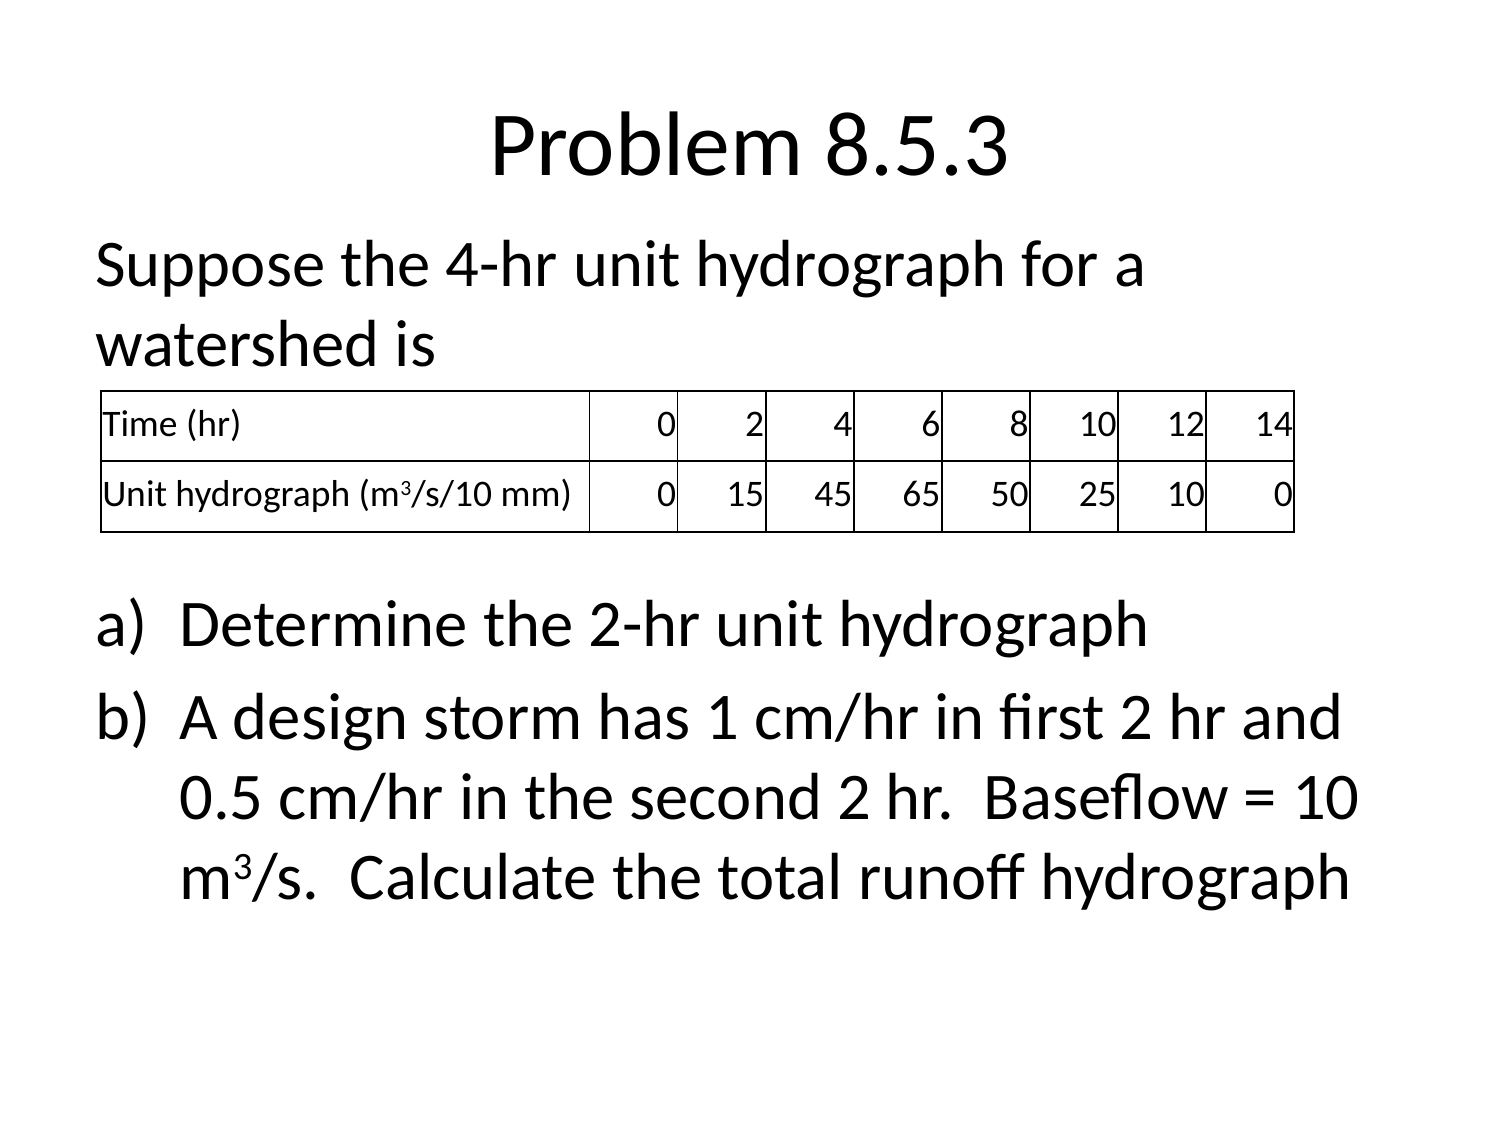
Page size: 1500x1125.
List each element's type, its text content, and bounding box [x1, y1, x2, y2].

table_header 6 [855, 392, 941, 460]
table_cell 10 [1119, 462, 1205, 531]
table_cell 50 [943, 462, 1029, 531]
table_header 4 [767, 392, 853, 460]
table_header 0 [590, 392, 677, 460]
list Suppose the 4-hr unit hydrograph for a watershed is Determine the 2-hr unit hydrograph A design storm has 1 cm/hr in first 2 hr and 0.5 cm/hr in the second 2 hr. Baseflow = 10 m3/s. Calculate the total runoff hydrograph [80, 211, 1431, 955]
table_header 12 [1119, 392, 1205, 460]
table_cell 65 [855, 462, 941, 531]
table_header 10 [1031, 392, 1117, 460]
table_cell 0 [1207, 462, 1293, 531]
table_header 2 [678, 392, 765, 460]
table_header Time (hr) [102, 392, 589, 460]
table_cell 15 [678, 462, 765, 531]
table_cell 0 [590, 462, 677, 531]
table_cell 45 [767, 462, 853, 531]
table_header 14 [1207, 392, 1293, 460]
table_header 8 [943, 392, 1029, 460]
table_cell 25 [1031, 462, 1117, 531]
title Problem 8.5.3 [75, 45, 1425, 233]
table_cell Unit hydrograph (m3/s/10 mm) [102, 462, 589, 531]
